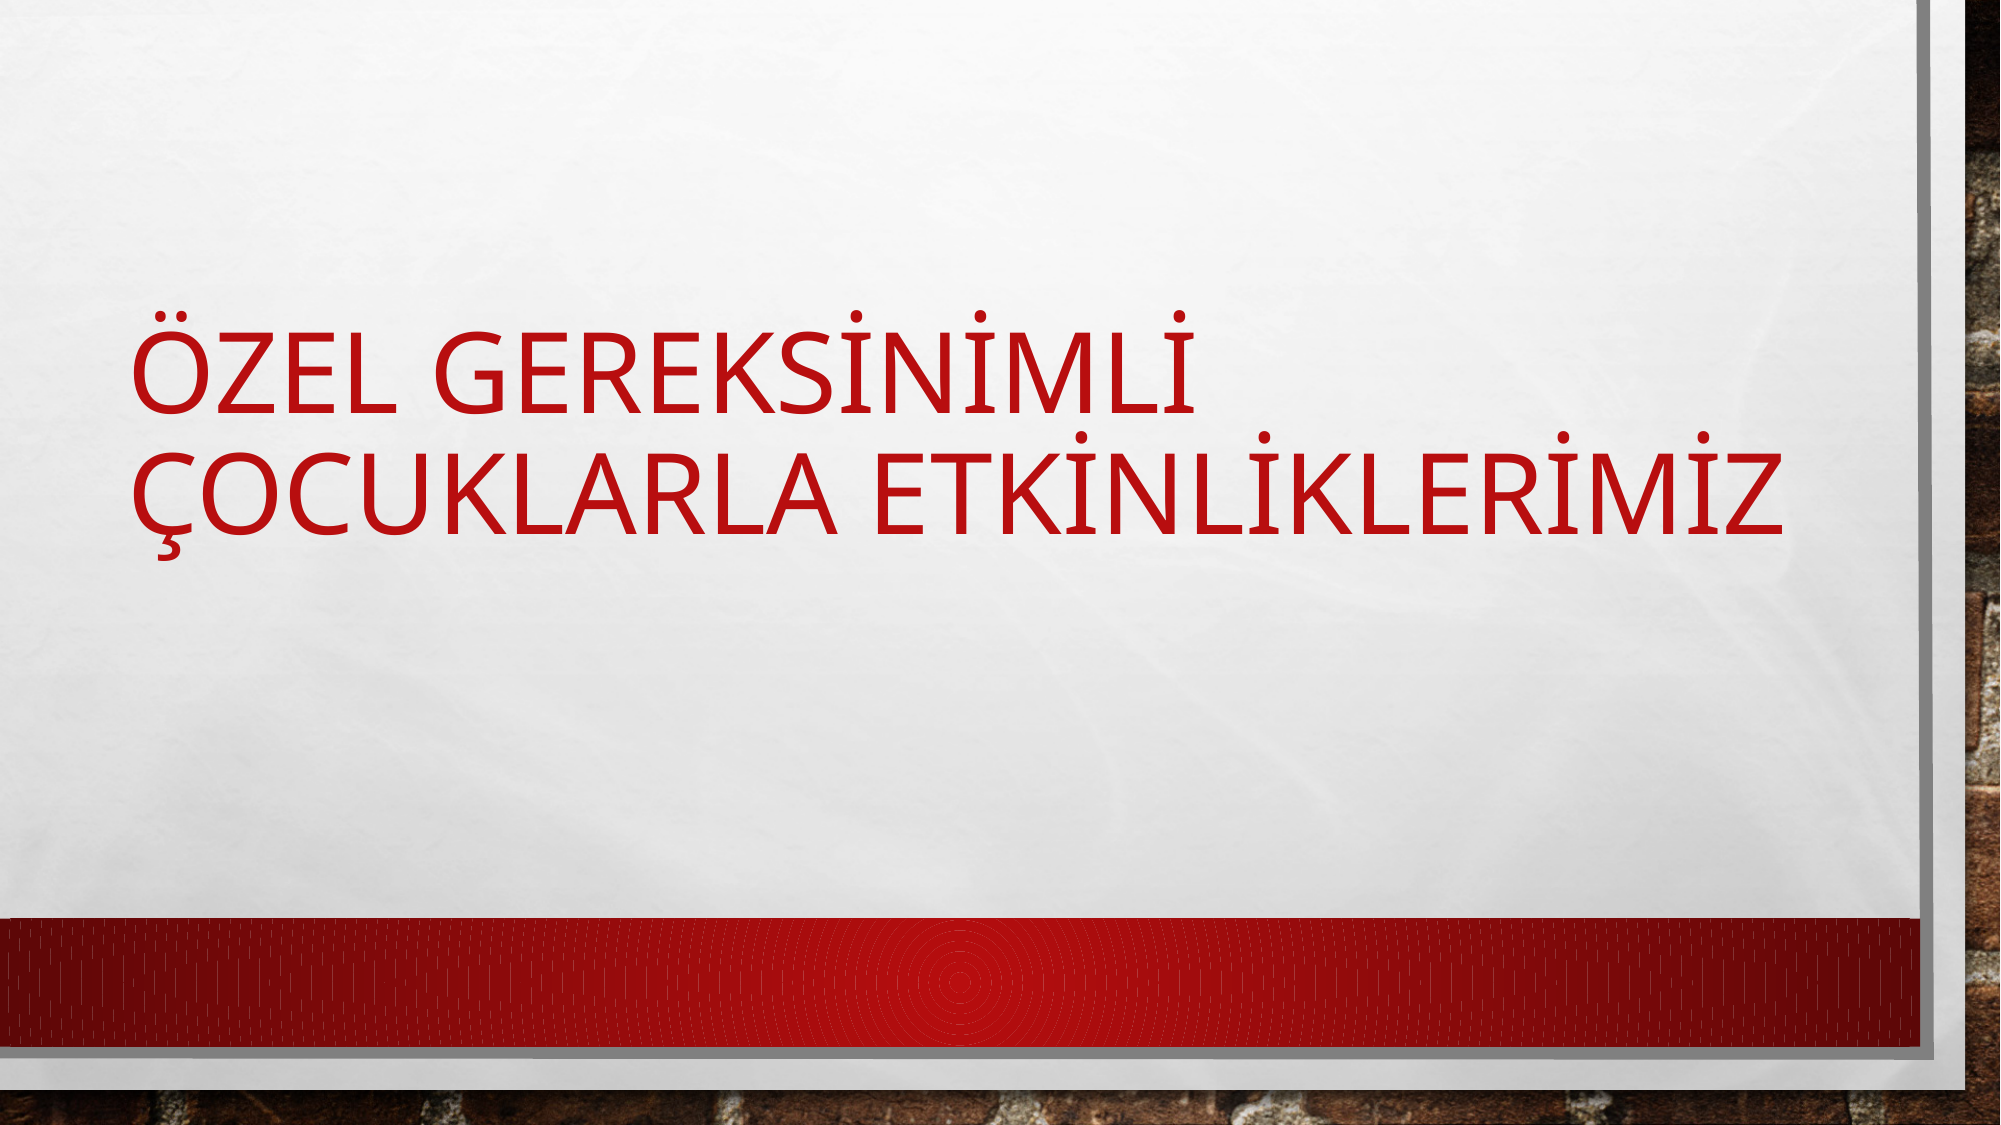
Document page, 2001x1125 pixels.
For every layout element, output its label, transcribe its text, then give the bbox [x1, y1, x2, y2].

picture [0, 0, 2000, 1125]
title ÖZEL GEREKSİNİMLİ ÇOCUKLARLA ETKİNLİKLERİMİZ [112, 112, 1818, 763]
